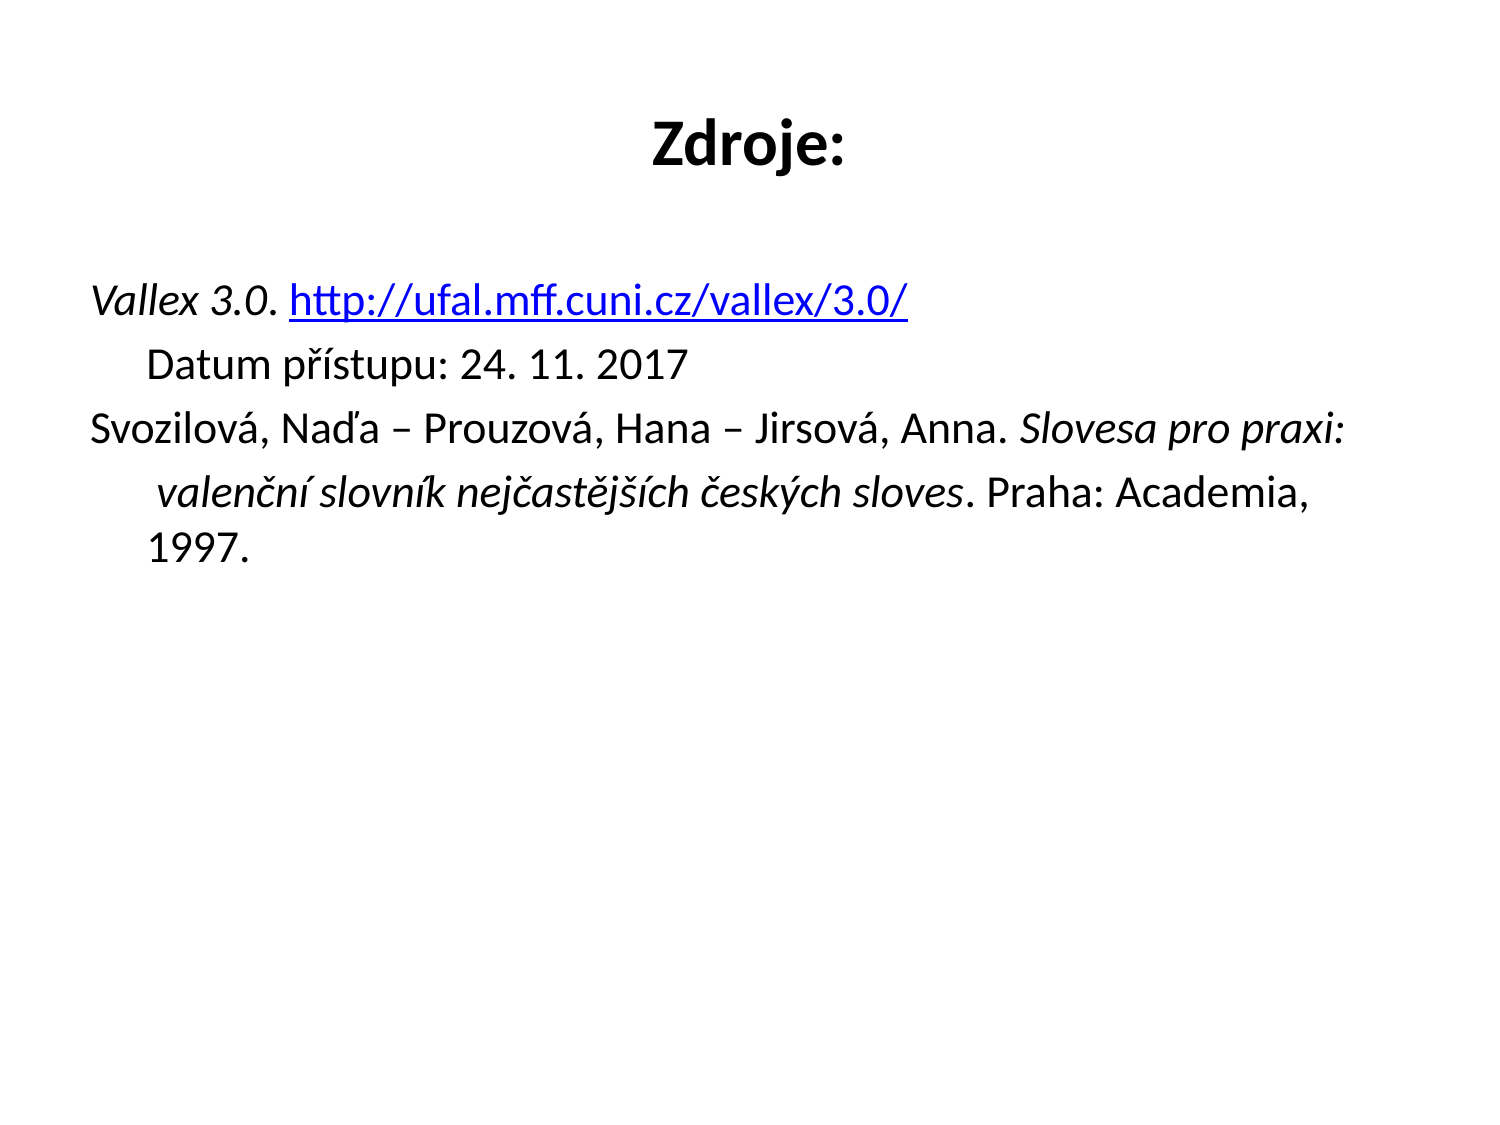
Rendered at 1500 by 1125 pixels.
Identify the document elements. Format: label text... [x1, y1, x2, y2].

title Zdroje: [75, 45, 1425, 233]
list Vallex 3.0. http://ufal.mff.cuni.cz/vallex/3.0/ Datum přístupu: 24. 11. 2017 Svozilová, Naďa – Prouzová, Hana – Jirsová, Anna. Slovesa pro praxi: valenční slovník nejčastějších českých sloves. Praha: Academia, 1997. [75, 262, 1425, 1005]
